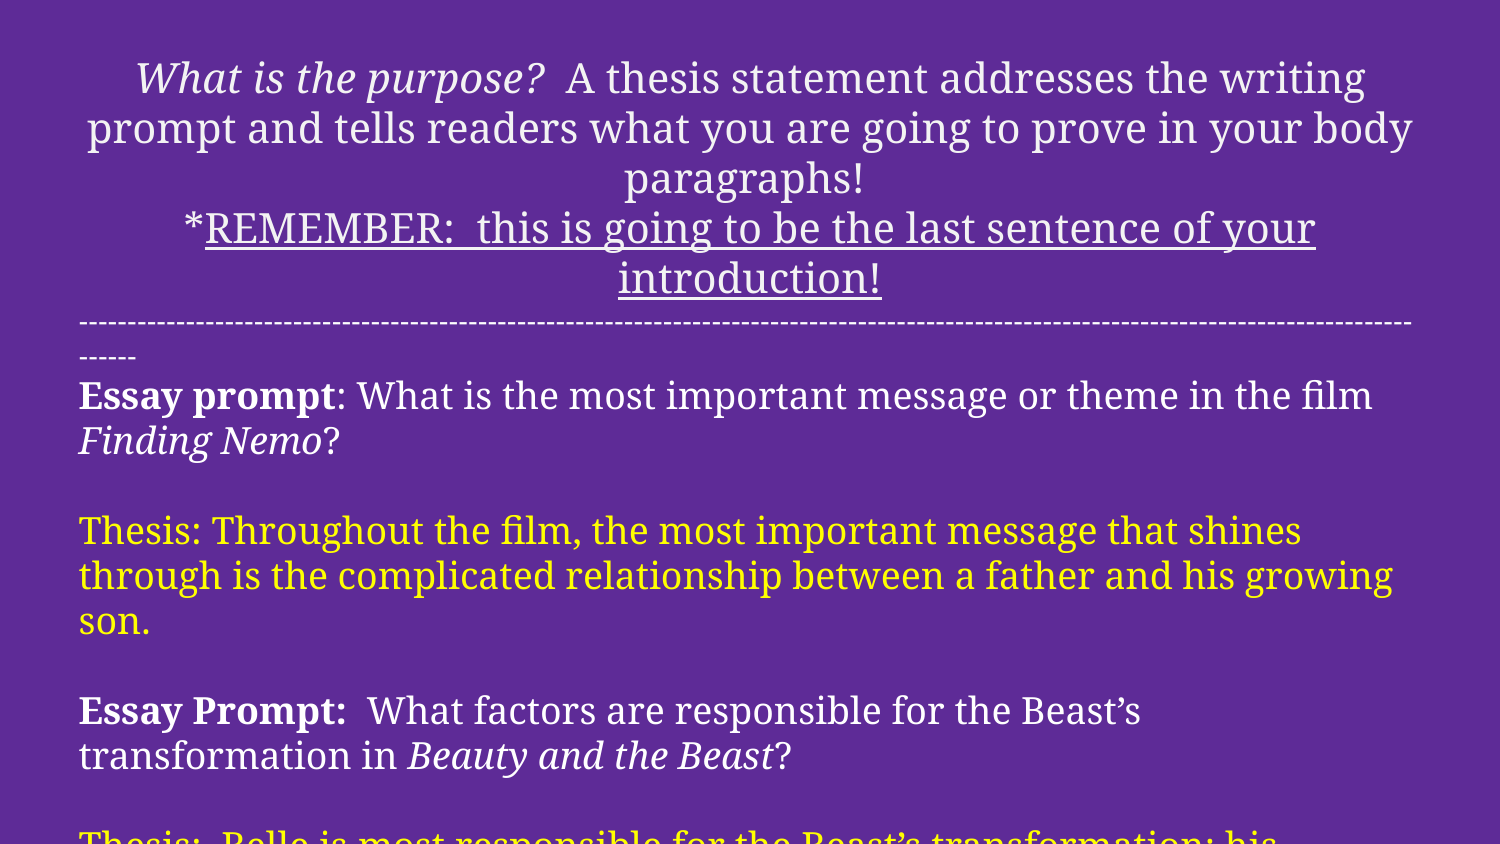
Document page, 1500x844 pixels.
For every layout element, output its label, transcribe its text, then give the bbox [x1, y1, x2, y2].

text_box What is the purpose? A thesis statement addresses the writing prompt and tells readers what you are going to prove in your body paragraphs! *REMEMBER: this is going to be the last sentence of your introduction! ----------------------------------------------------------------------------------------------------------------------------------------------- Essay prompt: What is the most important message or theme in the film Finding Nemo? Thesis: Throughout the film, the most important message that shines through is the complicated relationship between a father and his growing son. Essay Prompt: What factors are responsible for the Beast’s transformation in Beauty and the Beast? Thesis: Belle is most responsible for the Beast’s transformation; his relationship with her taught him generosity and kindness. [63, 36, 1437, 764]
